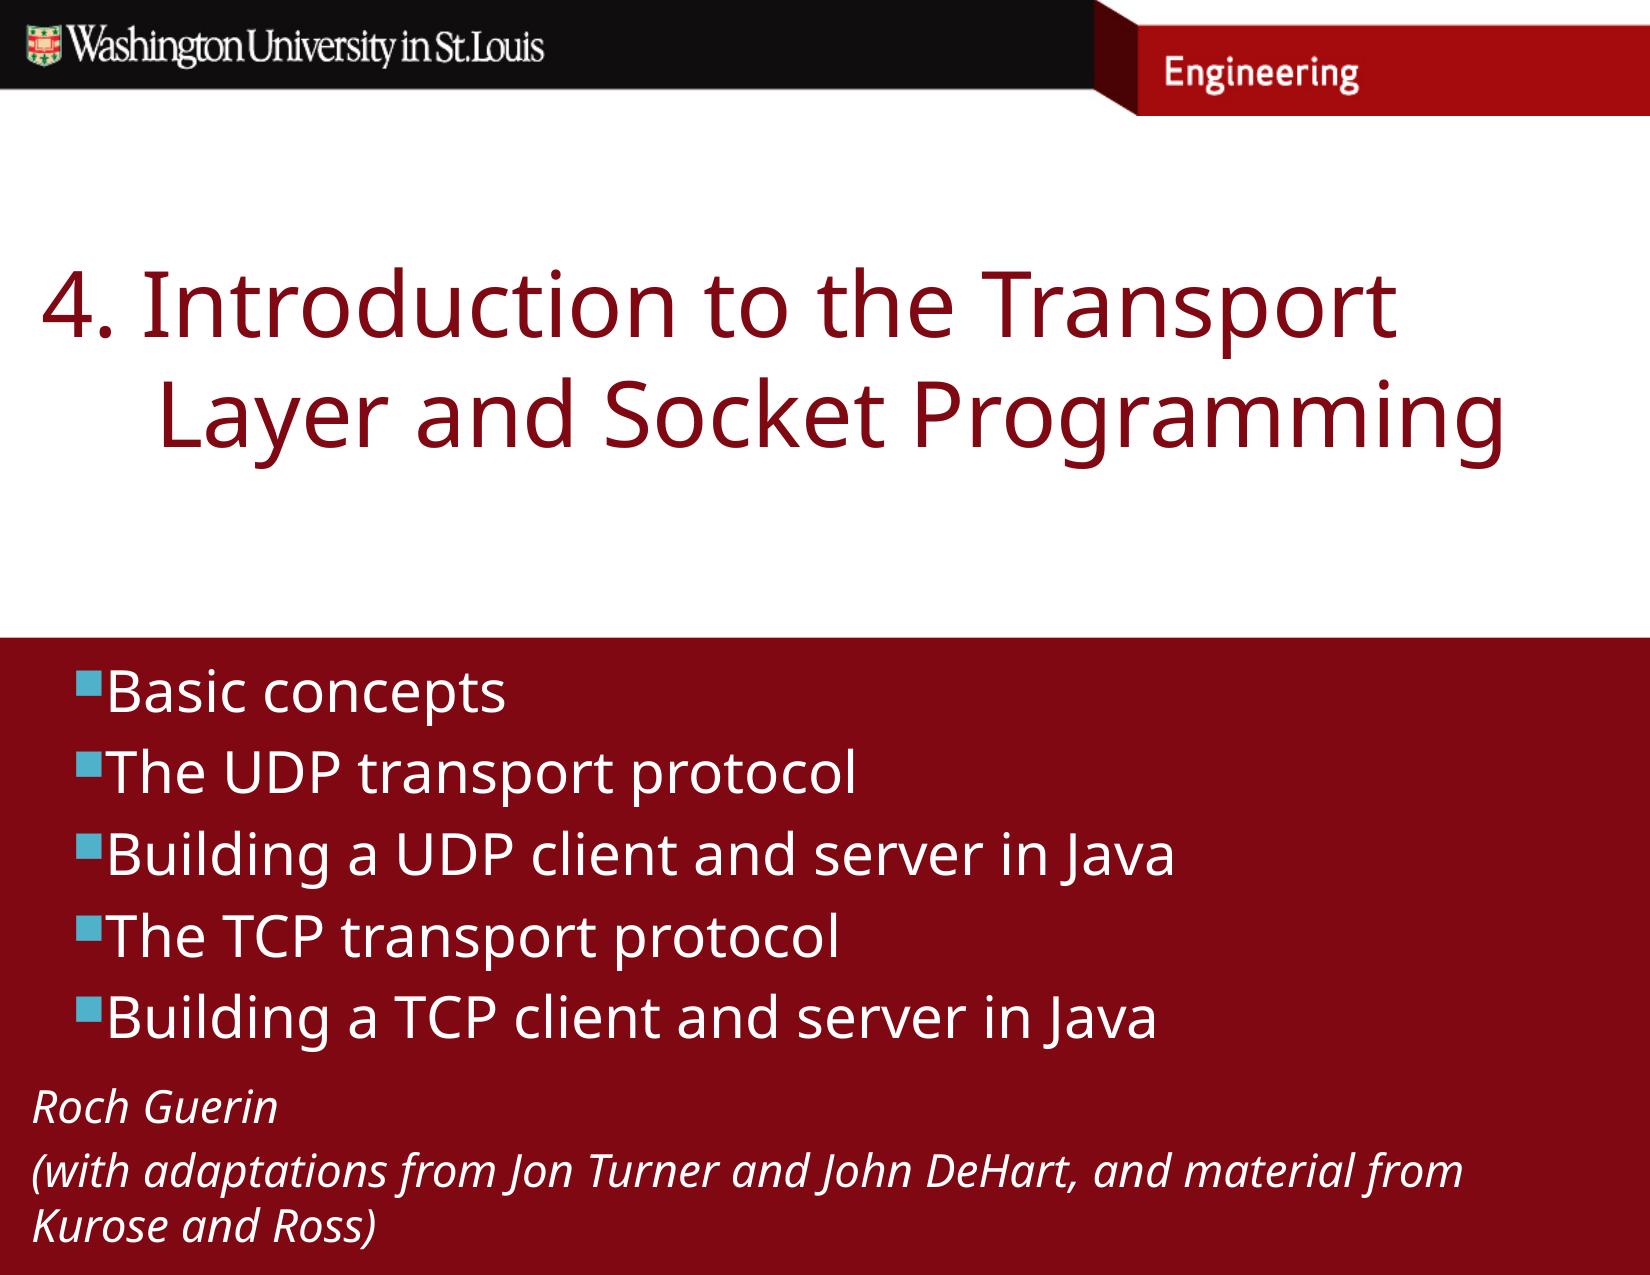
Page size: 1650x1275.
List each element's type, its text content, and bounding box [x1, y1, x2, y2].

picture [0, 0, 1650, 116]
subtitle Basic concepts The UDP transport protocol Building a UDP client and server in Java The TCP transport protocol Building a TCP client and server in Java [0, 645, 1577, 1077]
text_box Roch Guerin (with adaptations from Jon Turner and John DeHart, and material from Kurose and Ross) [14, 1069, 1627, 1275]
title 4. Introduction to the Transport Layer and Socket Programming [24, 219, 1631, 493]
